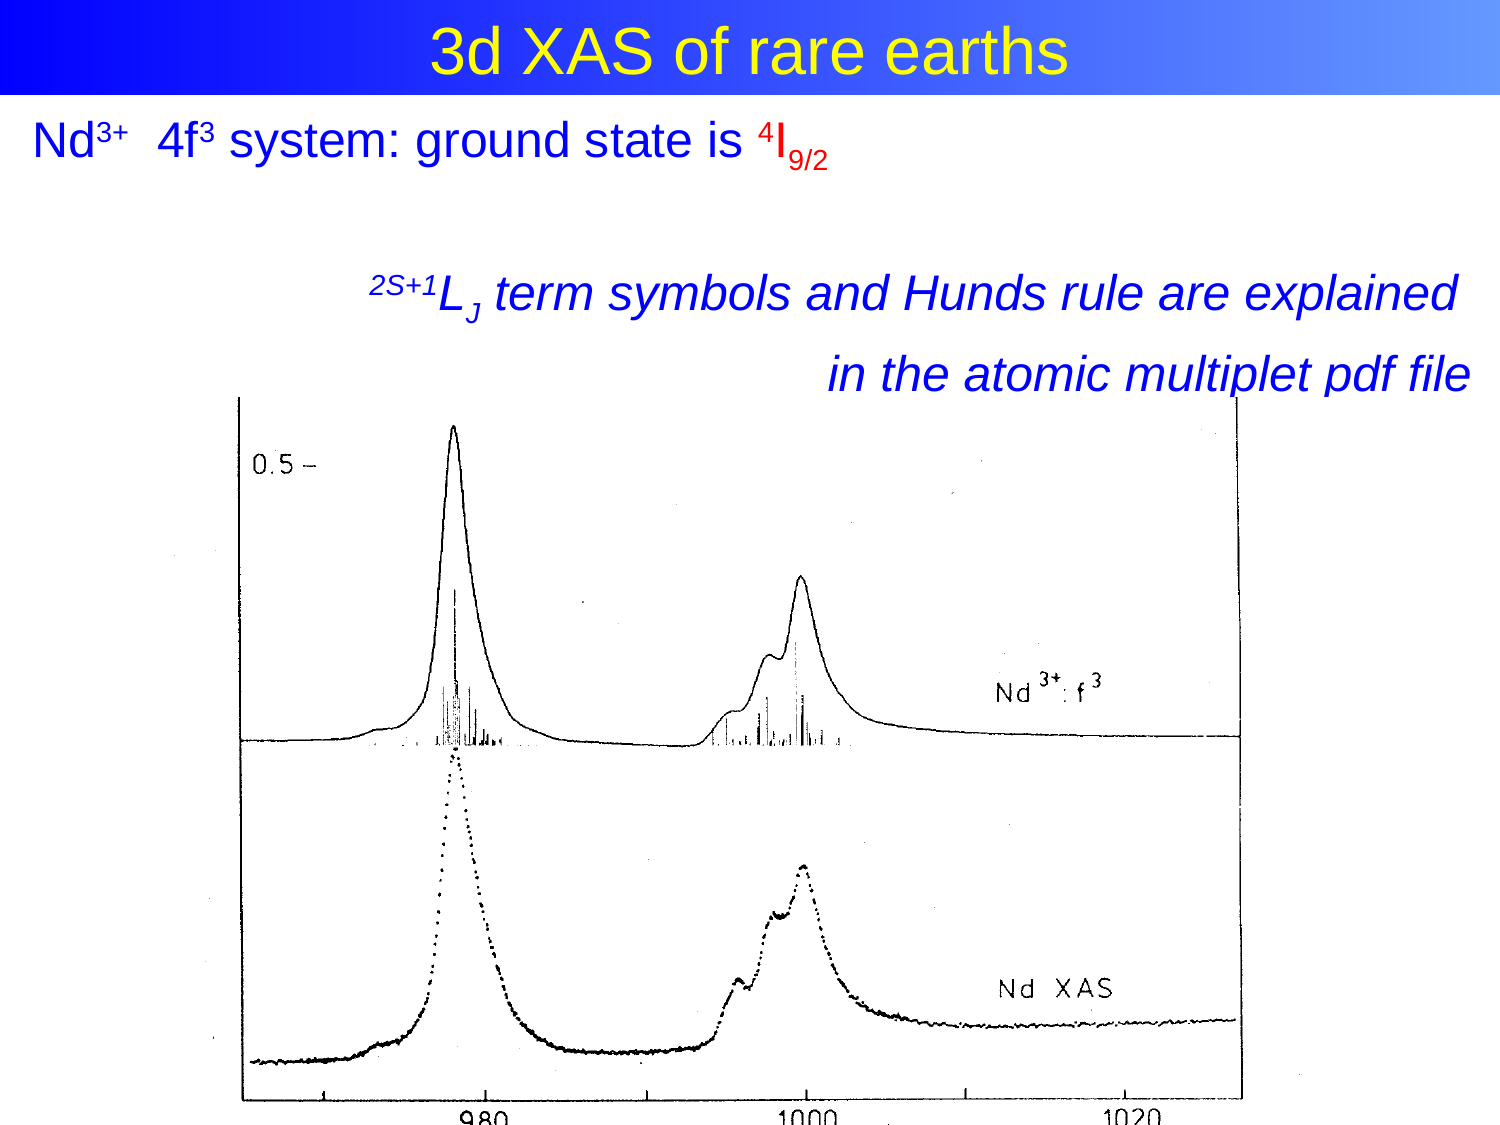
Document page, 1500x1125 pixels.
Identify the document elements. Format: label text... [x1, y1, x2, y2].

text_box Nd3+ 4f3 system: ground state is 4I9/2 2S+1LJ term symbols and Hunds rule are explained in the atomic multiplet pdf file [17, 100, 1488, 482]
text_box 3d XAS of rare earths [0, 0, 1500, 95]
picture [153, 396, 1347, 1125]
